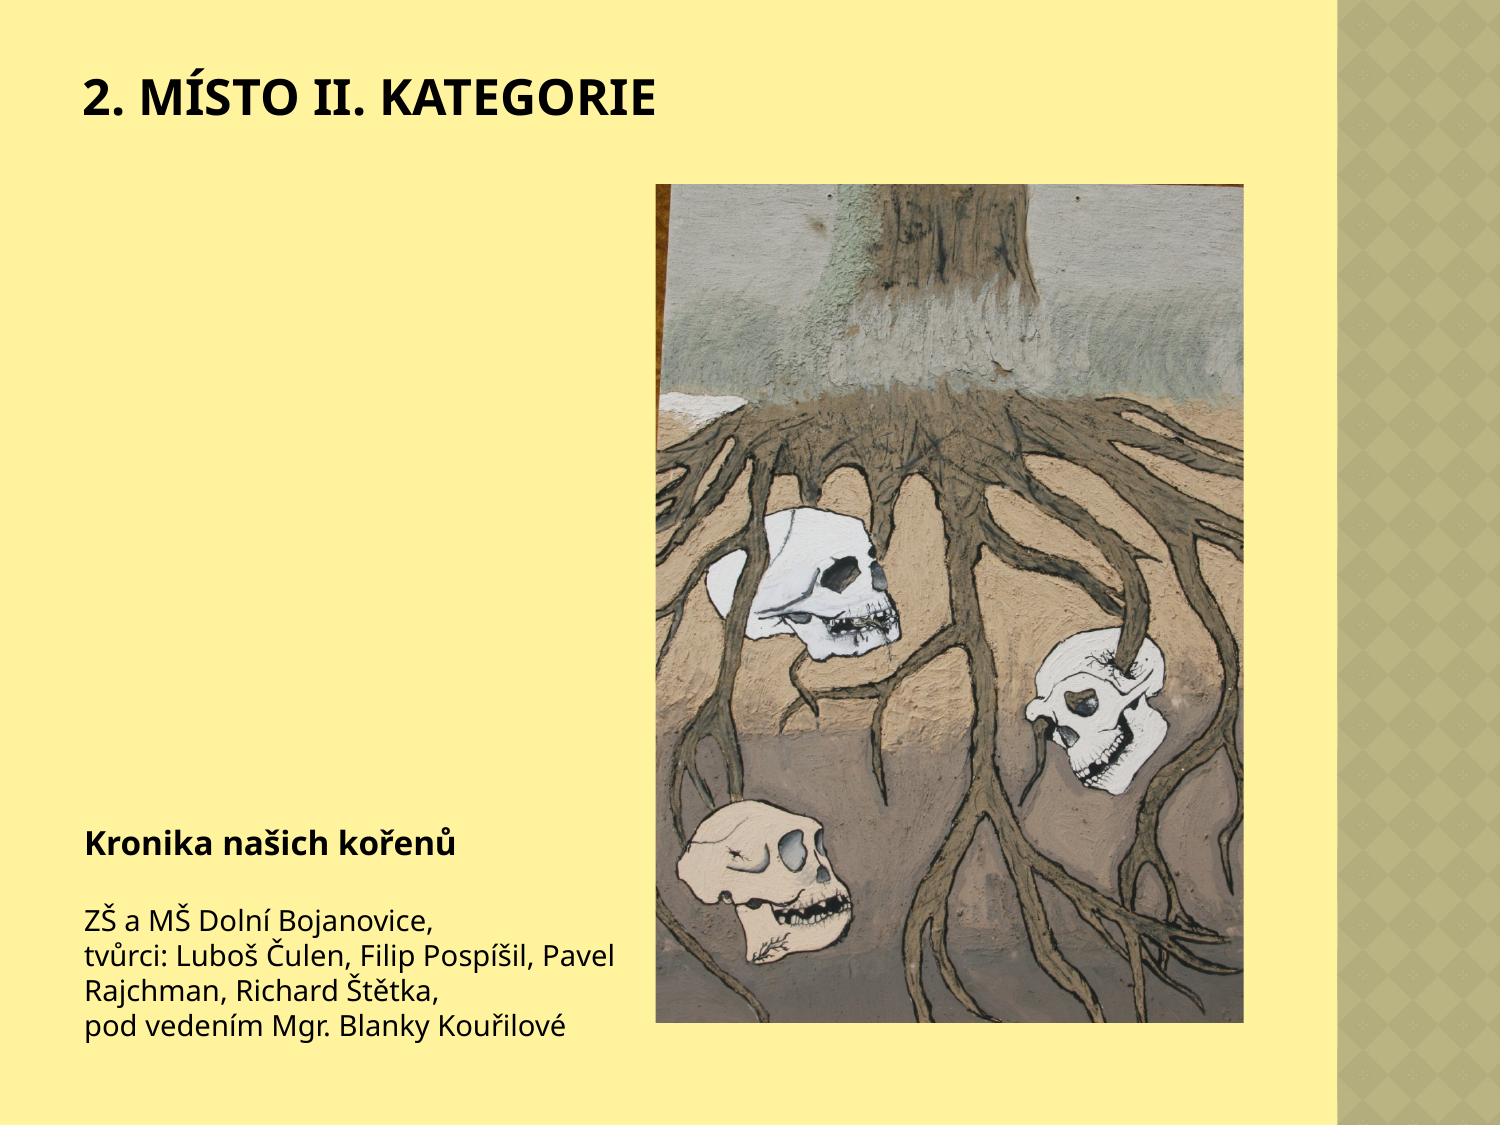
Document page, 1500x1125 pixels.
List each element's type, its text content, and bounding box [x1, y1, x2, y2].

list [655, 184, 1245, 1023]
list Kronika našich kořenů ZŠ a MŠ Dolní Bojanovice, tvůrci: Luboš Čulen, Filip Pospíšil, Pavel Rajchman, Richard Štětka, pod vedením Mgr. Blanky Kouřilové [76, 822, 622, 1071]
title 2. Místo ii. kategorie [75, 37, 1043, 126]
